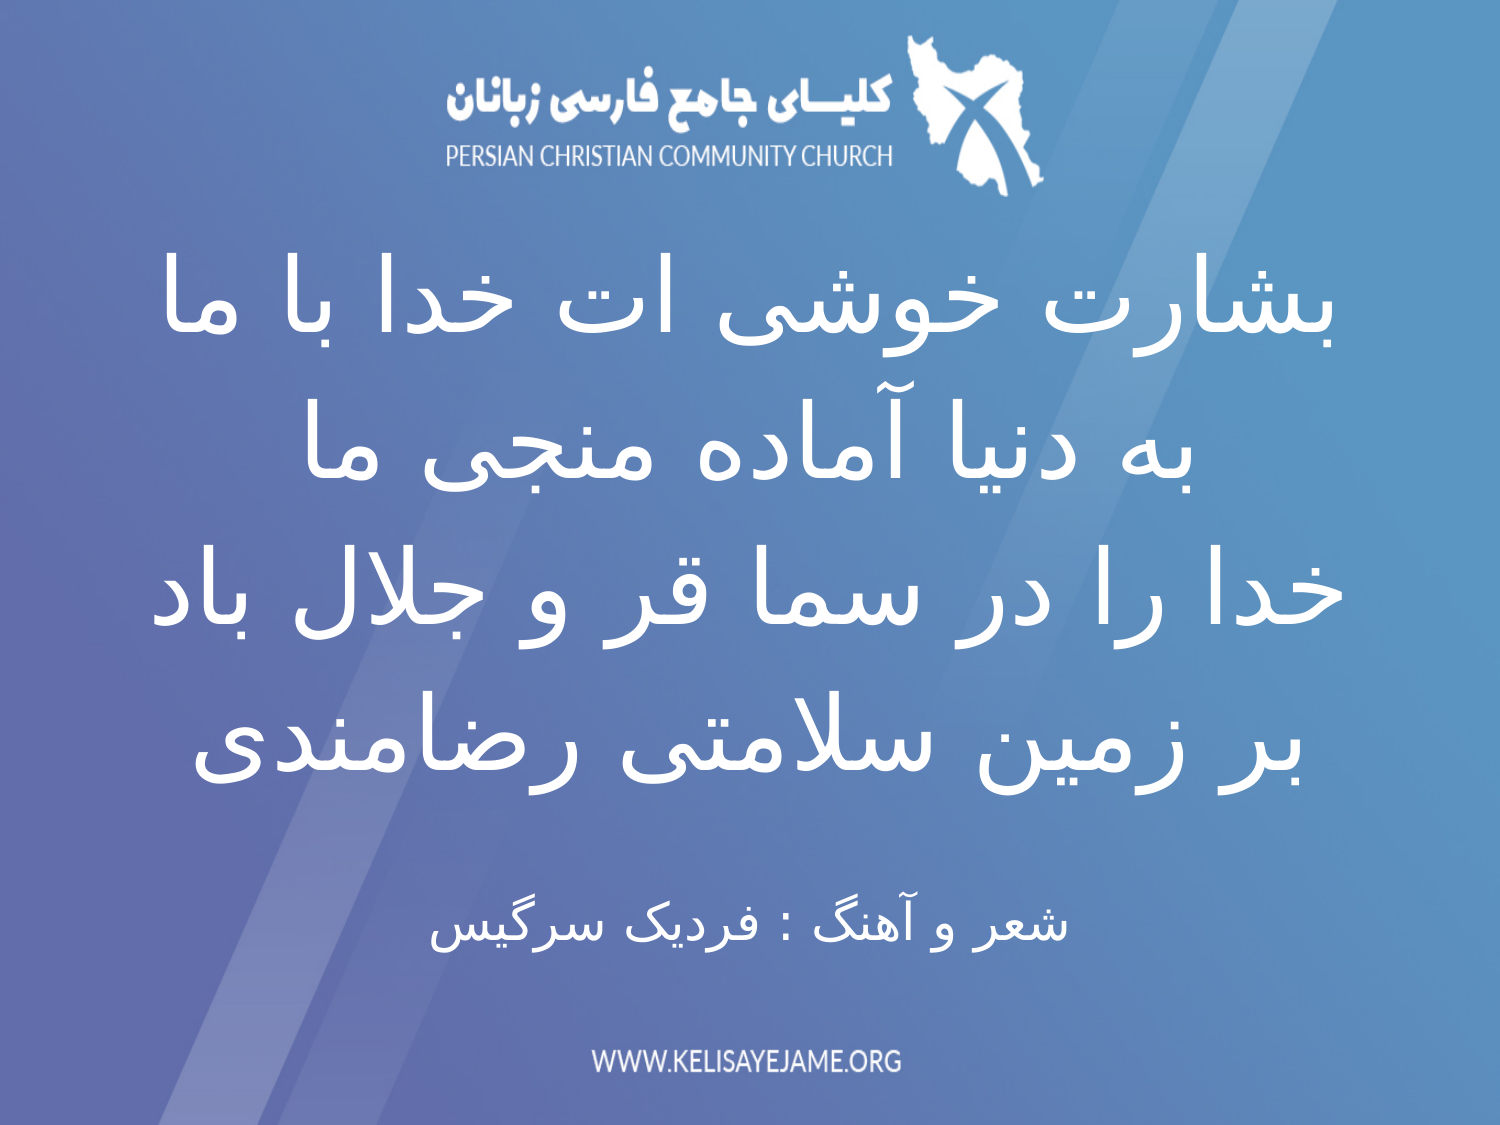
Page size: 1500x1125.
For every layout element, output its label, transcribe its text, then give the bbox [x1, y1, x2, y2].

subtitle بشارت خوشی ات خدا با ما به دنیا آماده منجی ما خدا را در سما قر و جلال باد بر زمین سلامتی رضامندی شعر و آهنگ : فردیک سرگیس [0, 0, 1500, 1125]
